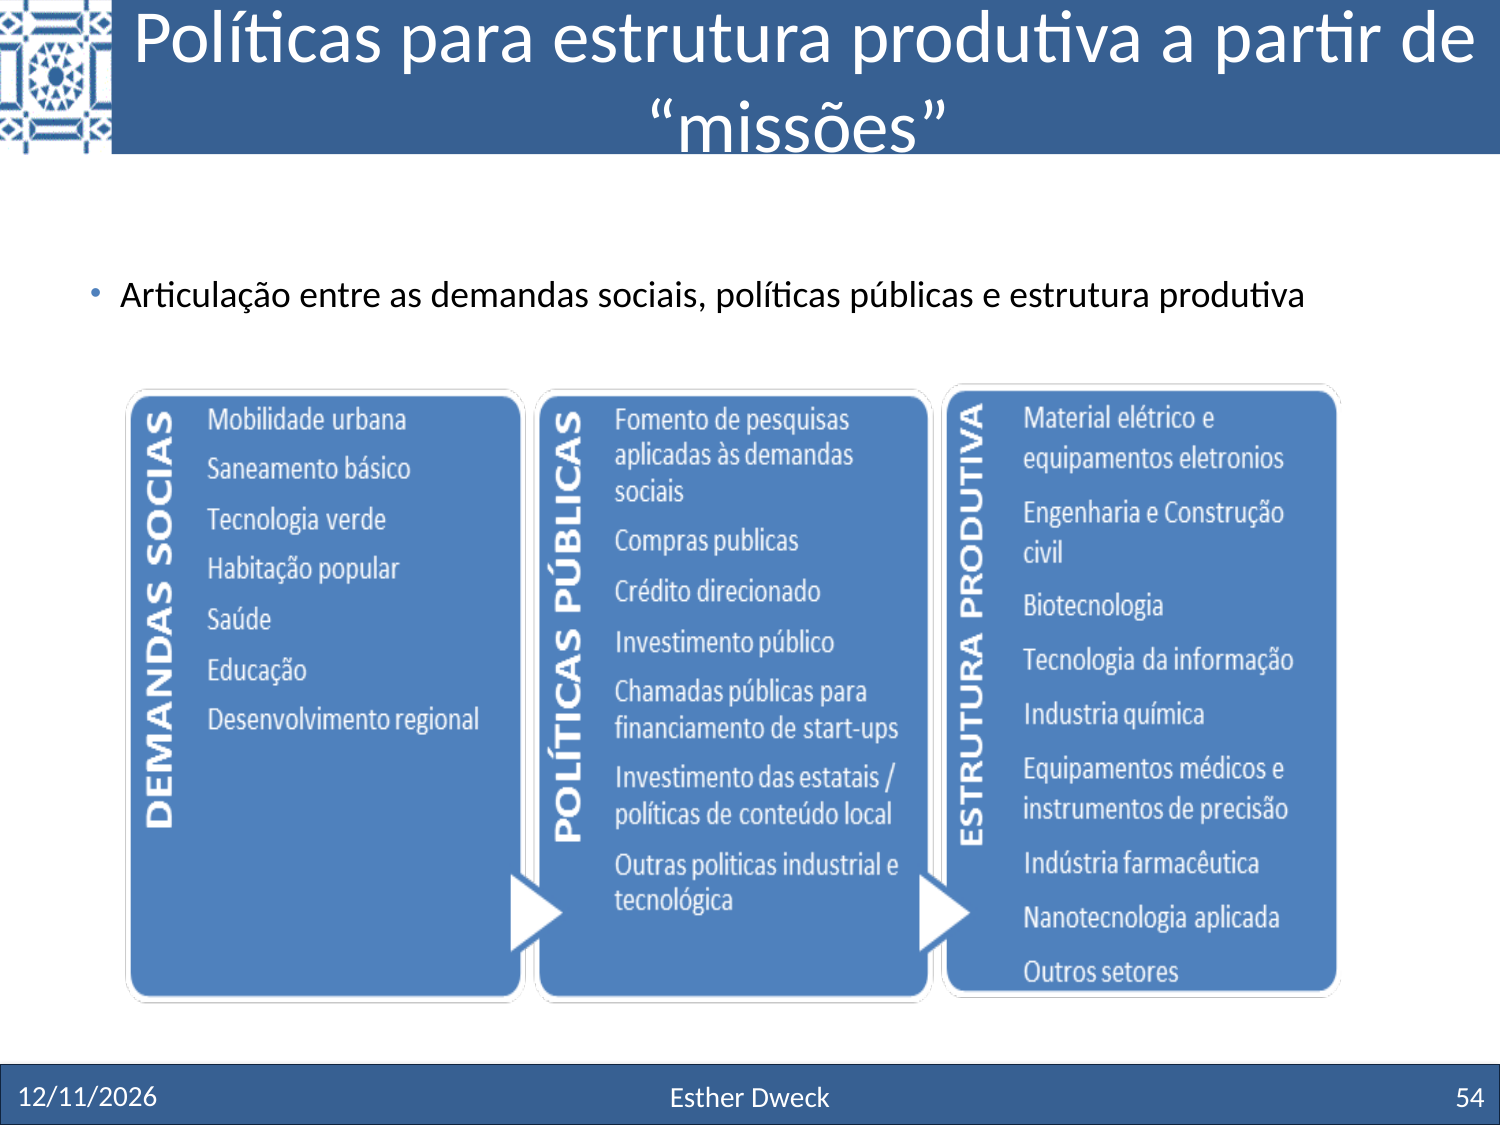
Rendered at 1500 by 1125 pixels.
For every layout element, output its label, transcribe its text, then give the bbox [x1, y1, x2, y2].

slide_number 54 [1149, 1065, 1500, 1125]
picture [0, 0, 111, 155]
text_box Articulação entre as demandas sociais, políticas públicas e estrutura produtiva [74, 262, 1425, 1063]
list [119, 365, 1343, 1019]
footer Esther Dweck [512, 1065, 988, 1125]
title Políticas para estrutura produtiva a partir de “missões” [111, 0, 1500, 155]
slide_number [2, 1064, 353, 1125]
